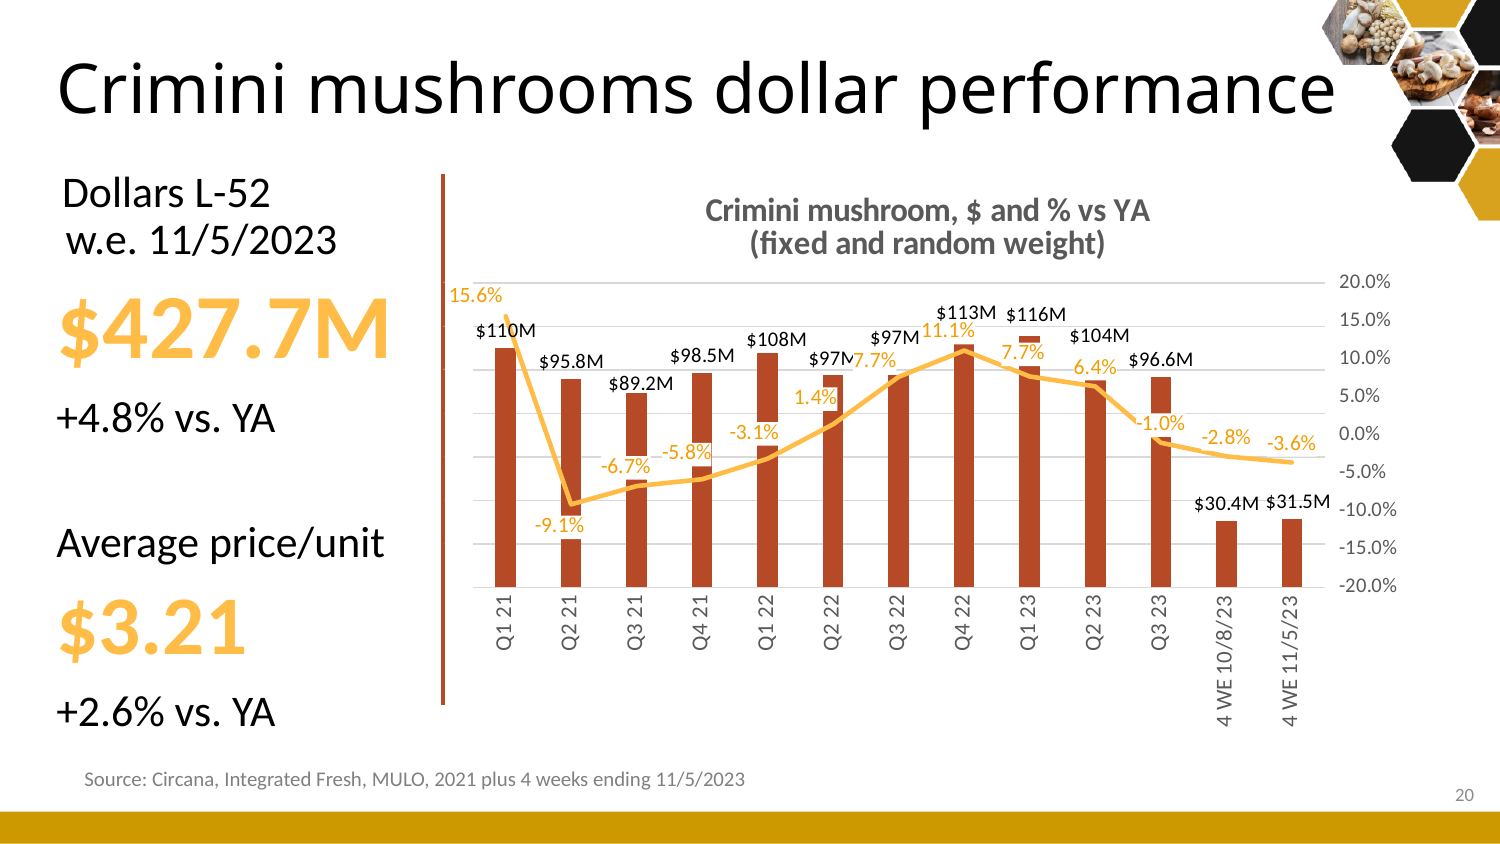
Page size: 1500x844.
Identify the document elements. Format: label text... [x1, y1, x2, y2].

text_box Source: Circana, Integrated Fresh, MULO, 2021 plus 4 weeks ending 11/5/2023 [69, 757, 761, 798]
title Crimini mushrooms dollar performance [41, 32, 1436, 151]
chart [442, 173, 1424, 737]
picture [0, 0, 1500, 811]
slide_number 20 [1151, 771, 1490, 817]
list Dollars L-52 w.e. 11/5/2023 $427.7M +4.8% vs. YA Average price/unit $3.21 +2.6% vs. YA [41, 161, 587, 754]
